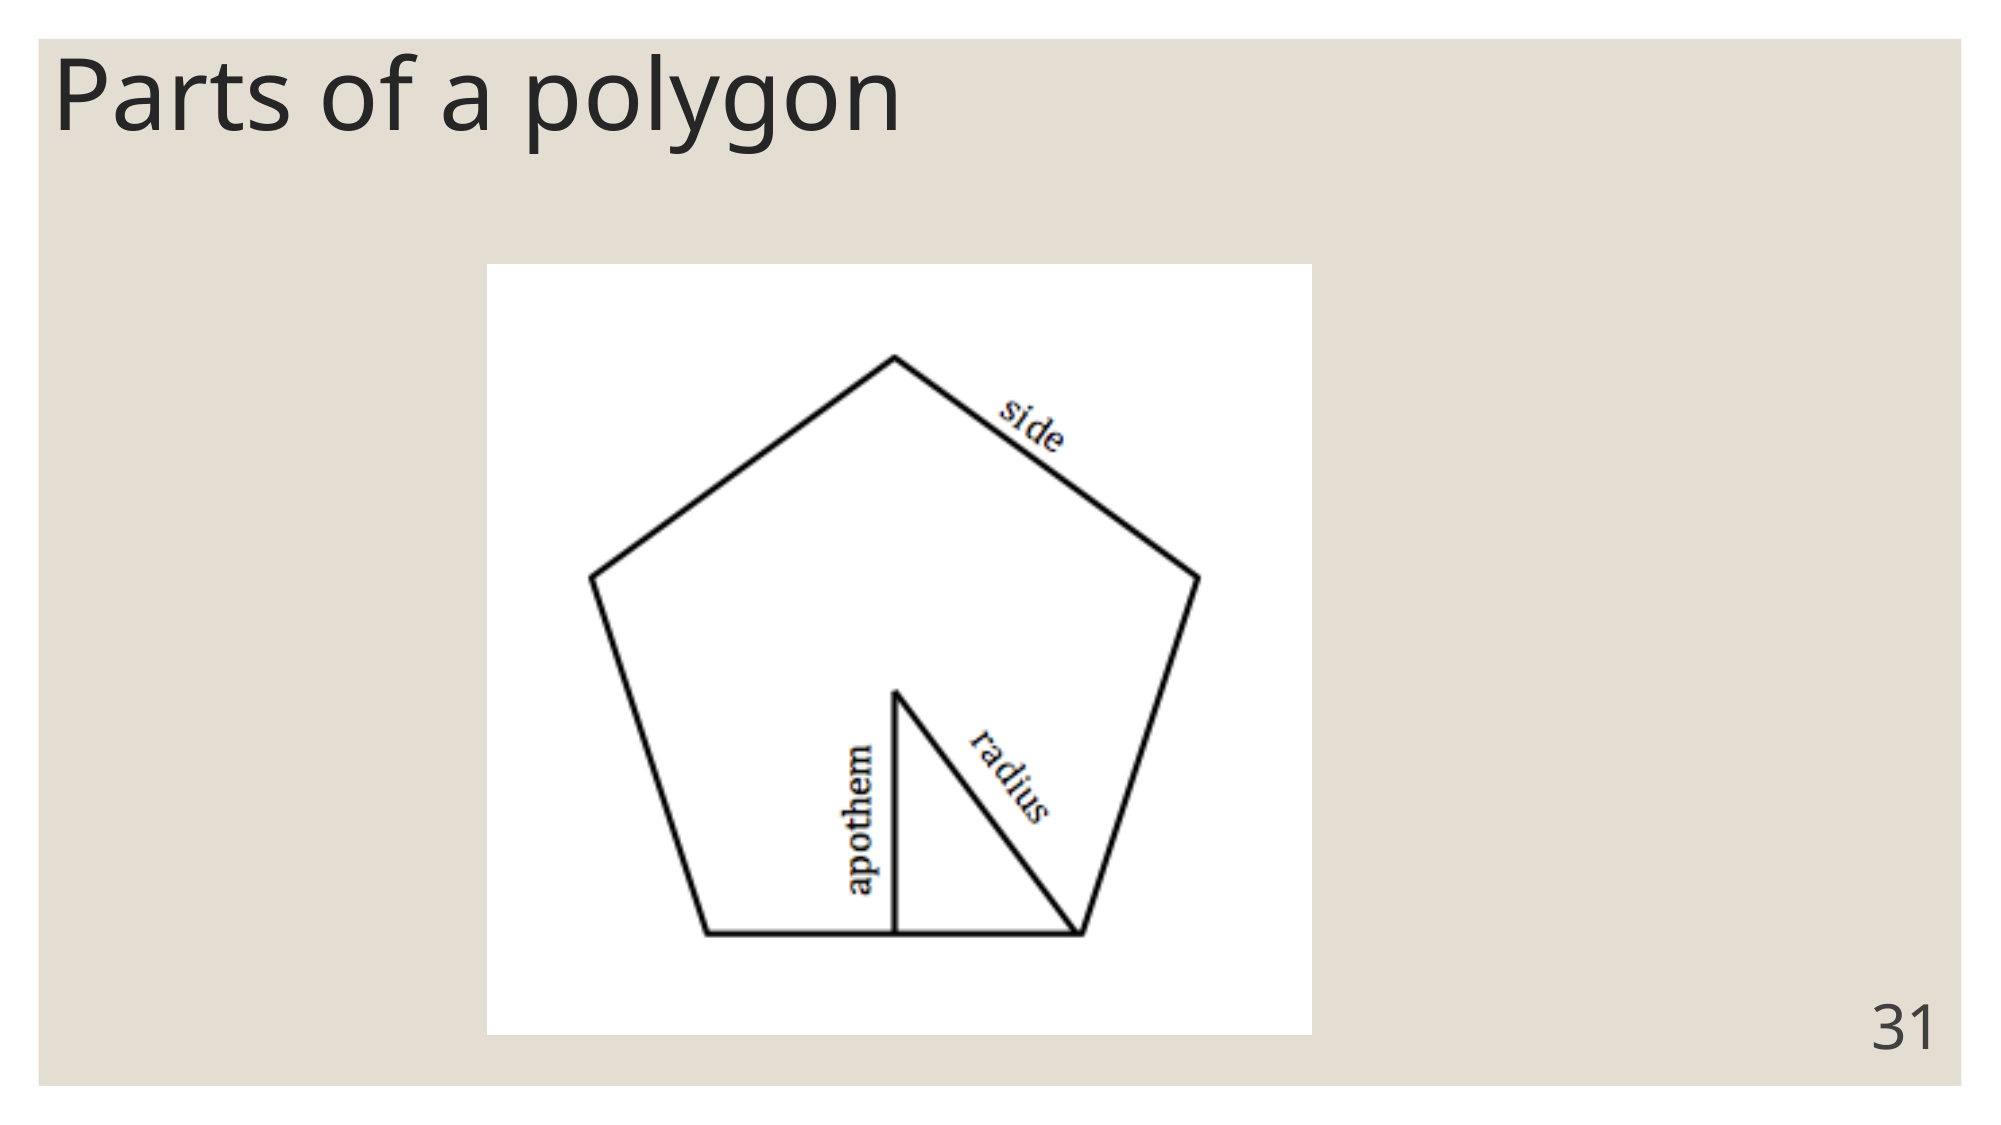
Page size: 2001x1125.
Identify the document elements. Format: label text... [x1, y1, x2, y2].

picture [487, 264, 1312, 1035]
title Parts of a polygon [36, 0, 1687, 211]
slide_number 31 [1717, 1034, 1958, 1080]
